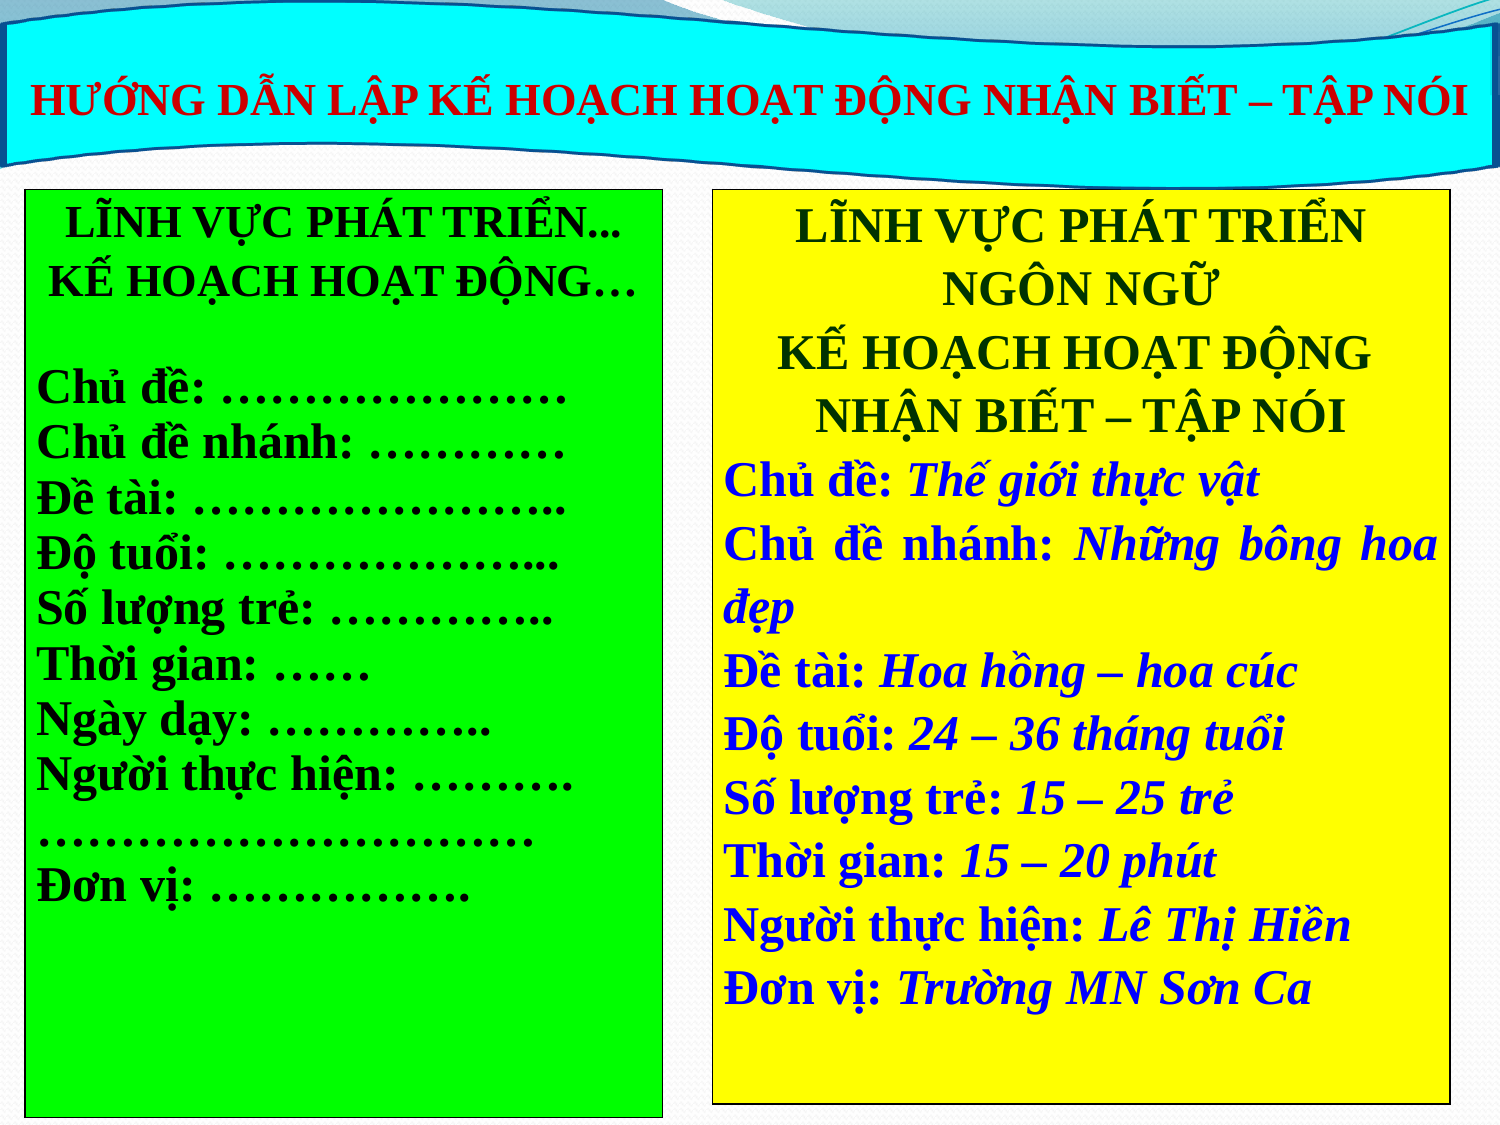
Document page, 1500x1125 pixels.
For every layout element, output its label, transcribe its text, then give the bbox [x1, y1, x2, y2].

picture [0, 0, 1500, 190]
table_header LĨNH VỰC PHÁT TRIỂN NGÔN NGỮ KẾ HOẠCH HOẠT ĐỘNG NHẬN BIẾT – TẬP NÓI Chủ đề: Thế giới thực vật Chủ đề nhánh: Những bông hoa đẹp Đề tài: Hoa hồng – hoa cúc Độ tuổi: 24 – 36 tháng tuổi Số lượng trẻ: 15 – 25 trẻ Thời gian: 15 – 20 phút Người thực hiện: Lê Thị Hiền Đơn vị: Trường MN Sơn Ca [713, 203, 1449, 1103]
table_header LĨNH VỰC PHÁT TRIỂN... KẾ HOẠCH HOẠT ĐỘNG… Chủ đề: ………………… Chủ đề nhánh: ………… Đề tài: ………………….. Độ tuổi: ………………... Số lượng trẻ: ………….. Thời gian: …… Ngày dạy: ………….. Người thực hiện: ………. ………………………… Đơn vị: ……………. [26, 203, 662, 1117]
